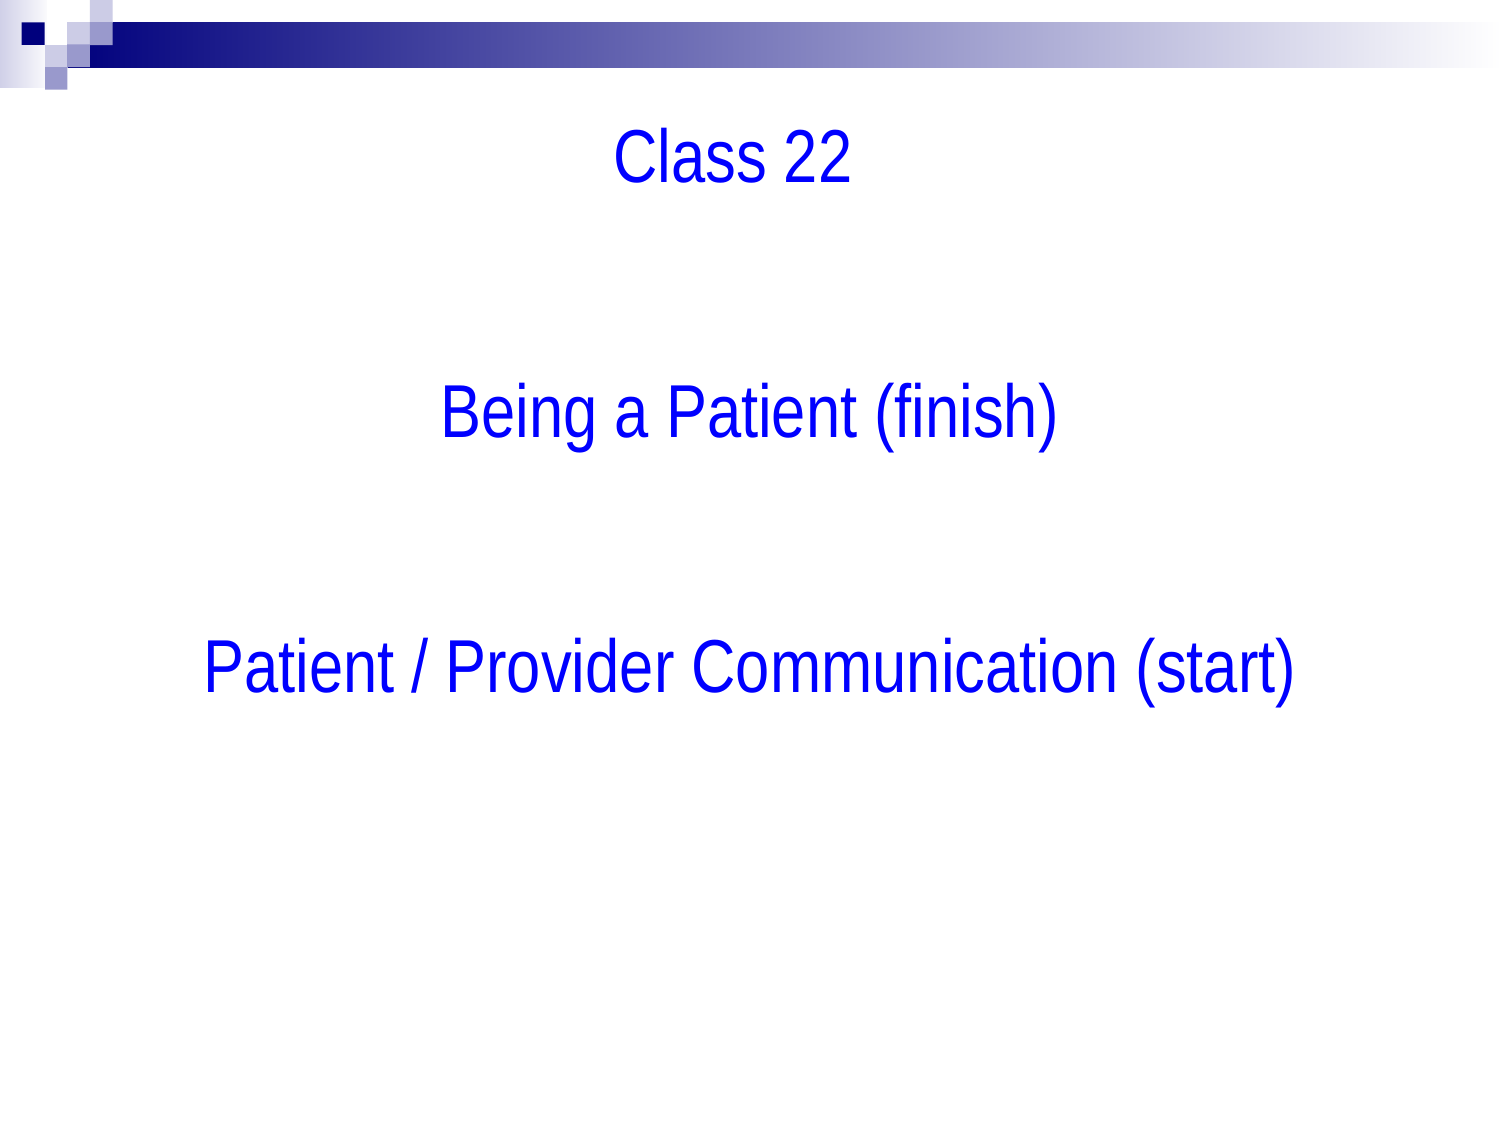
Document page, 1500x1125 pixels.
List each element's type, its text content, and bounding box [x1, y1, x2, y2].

text_box Class 22 Being a Patient (finish) Patient / Provider Communication (start) [87, 99, 1413, 715]
